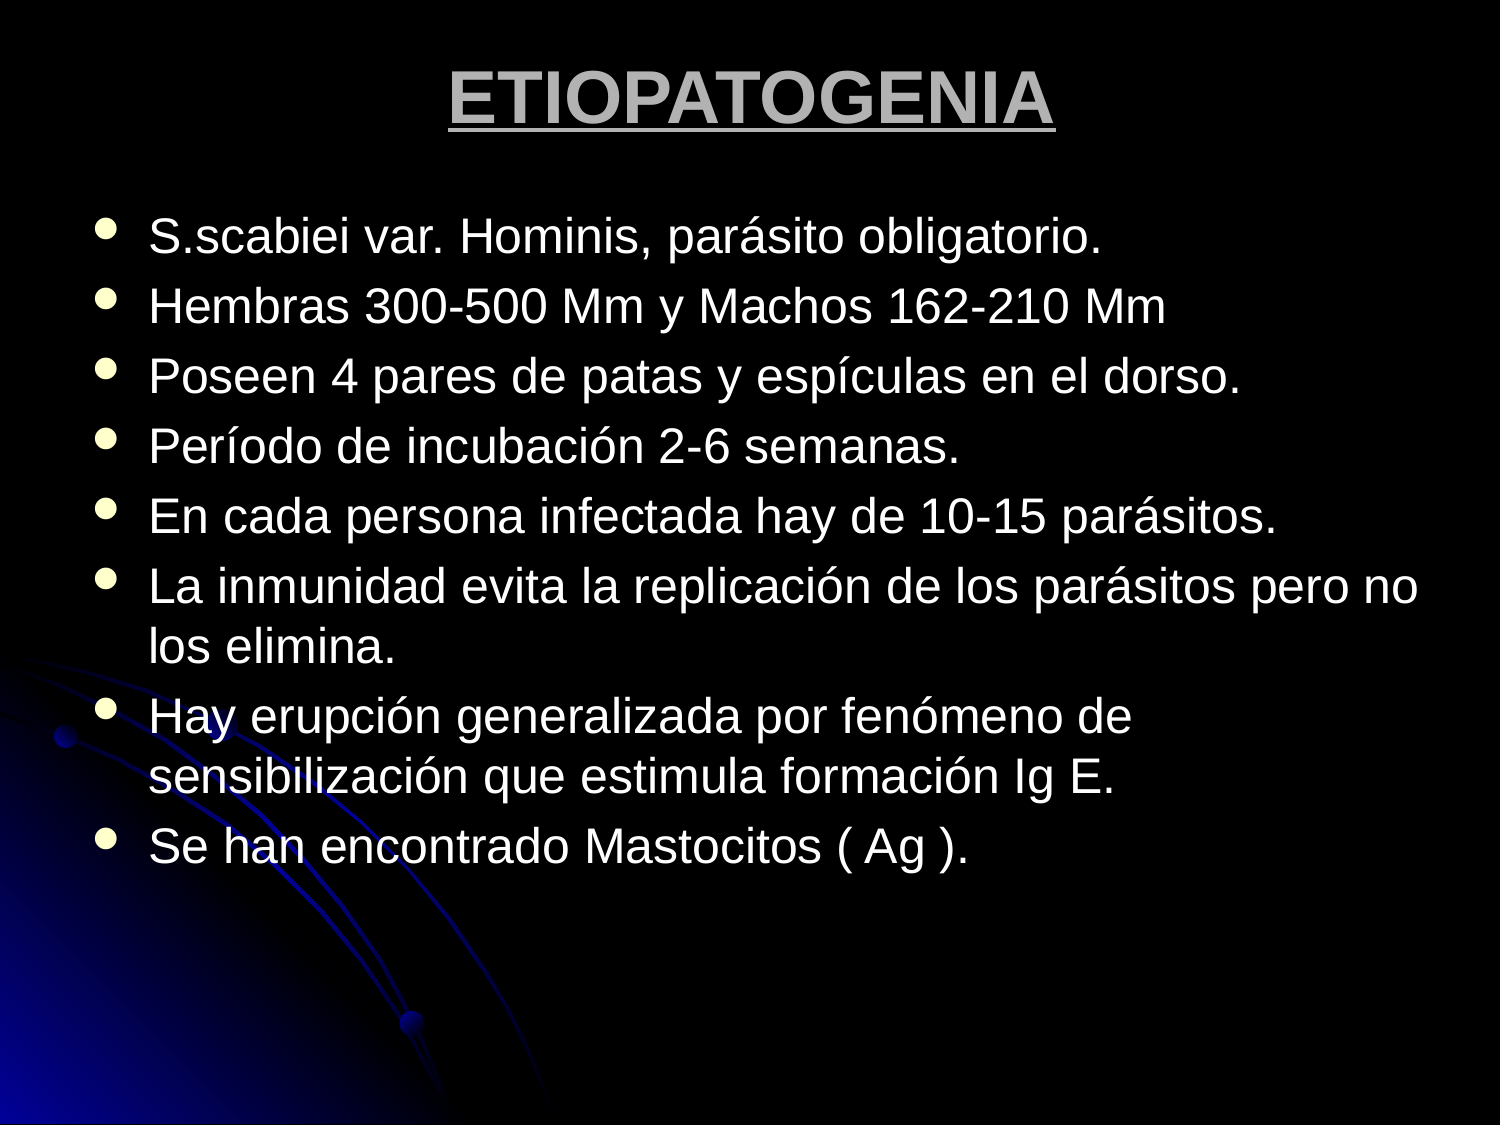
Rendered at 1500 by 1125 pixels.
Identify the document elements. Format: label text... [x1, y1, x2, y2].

list S.scabiei var. Hominis, parásito obligatorio. Hembras 300-500 Mm y Machos 162-210 Mm Poseen 4 pares de patas y espículas en el dorso. Período de incubación 2-6 semanas. En cada persona infectada hay de 10-15 parásitos. La inmunidad evita la replicación de los parásitos pero no los elimina. Hay erupción generalizada por fenómeno de sensibilización que estimula formación Ig E. Se han encontrado Mastocitos ( Ag ). [76, 196, 1473, 1083]
title ETIOPATOGENIA [76, 0, 1427, 187]
